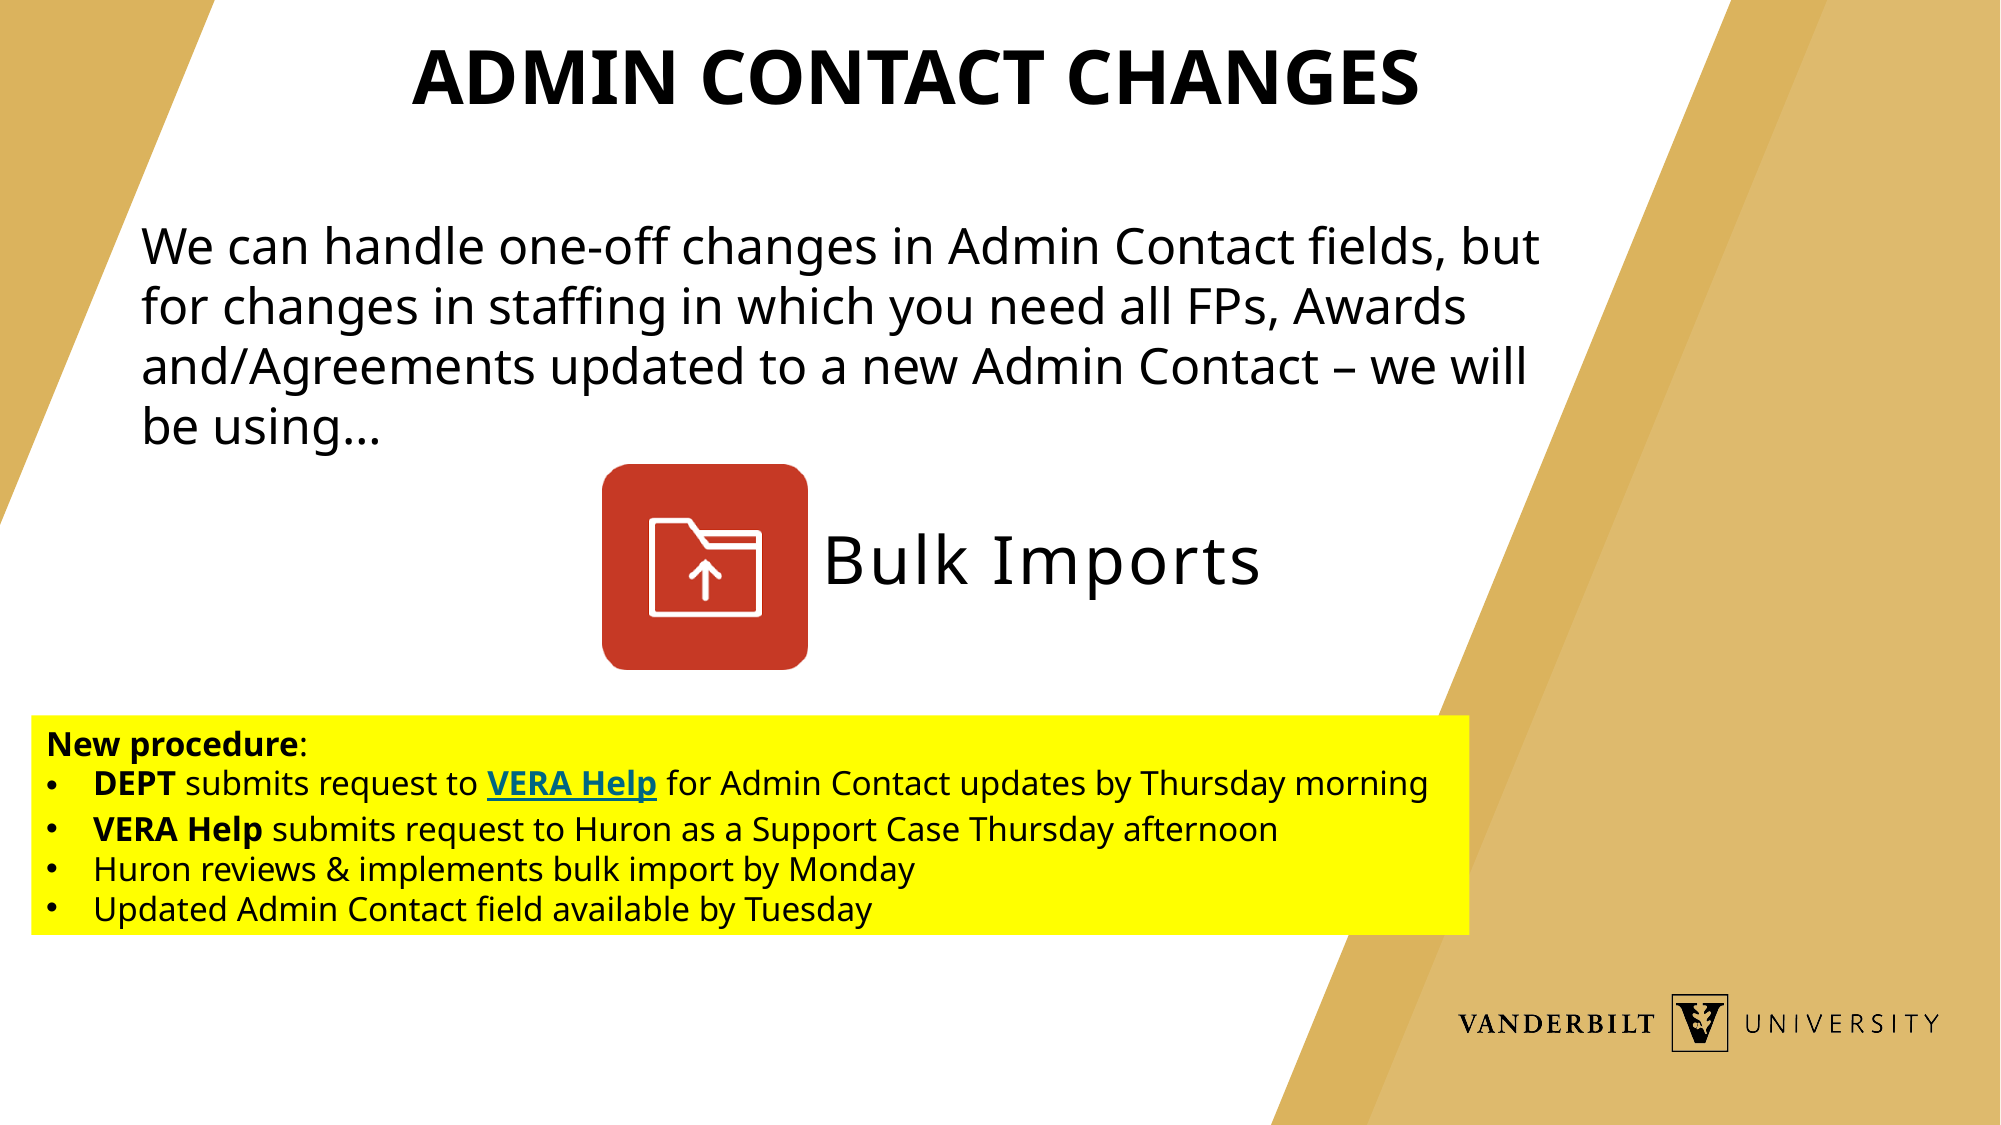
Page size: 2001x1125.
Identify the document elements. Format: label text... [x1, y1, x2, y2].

picture [1458, 994, 1939, 1052]
text_box Bulk Imports [808, 510, 1286, 605]
picture [602, 464, 808, 670]
text_box ADMIN CONTACT CHANGES [220, 22, 1614, 127]
text_box We can handle one-off changes in Admin Contact fields, but for changes in staffing in which you need all FPs, Awards and/Agreements updated to a new Admin Contact – we will be using… [126, 207, 1565, 462]
text_box New procedure: DEPT submits request to VERA Help for Admin Contact updates by Thursday morning VERA Help submits request to Huron as a Support Case Thursday afternoon Huron reviews & implements bulk import by Monday Updated Admin Contact field available by Tuesday [31, 715, 1470, 935]
